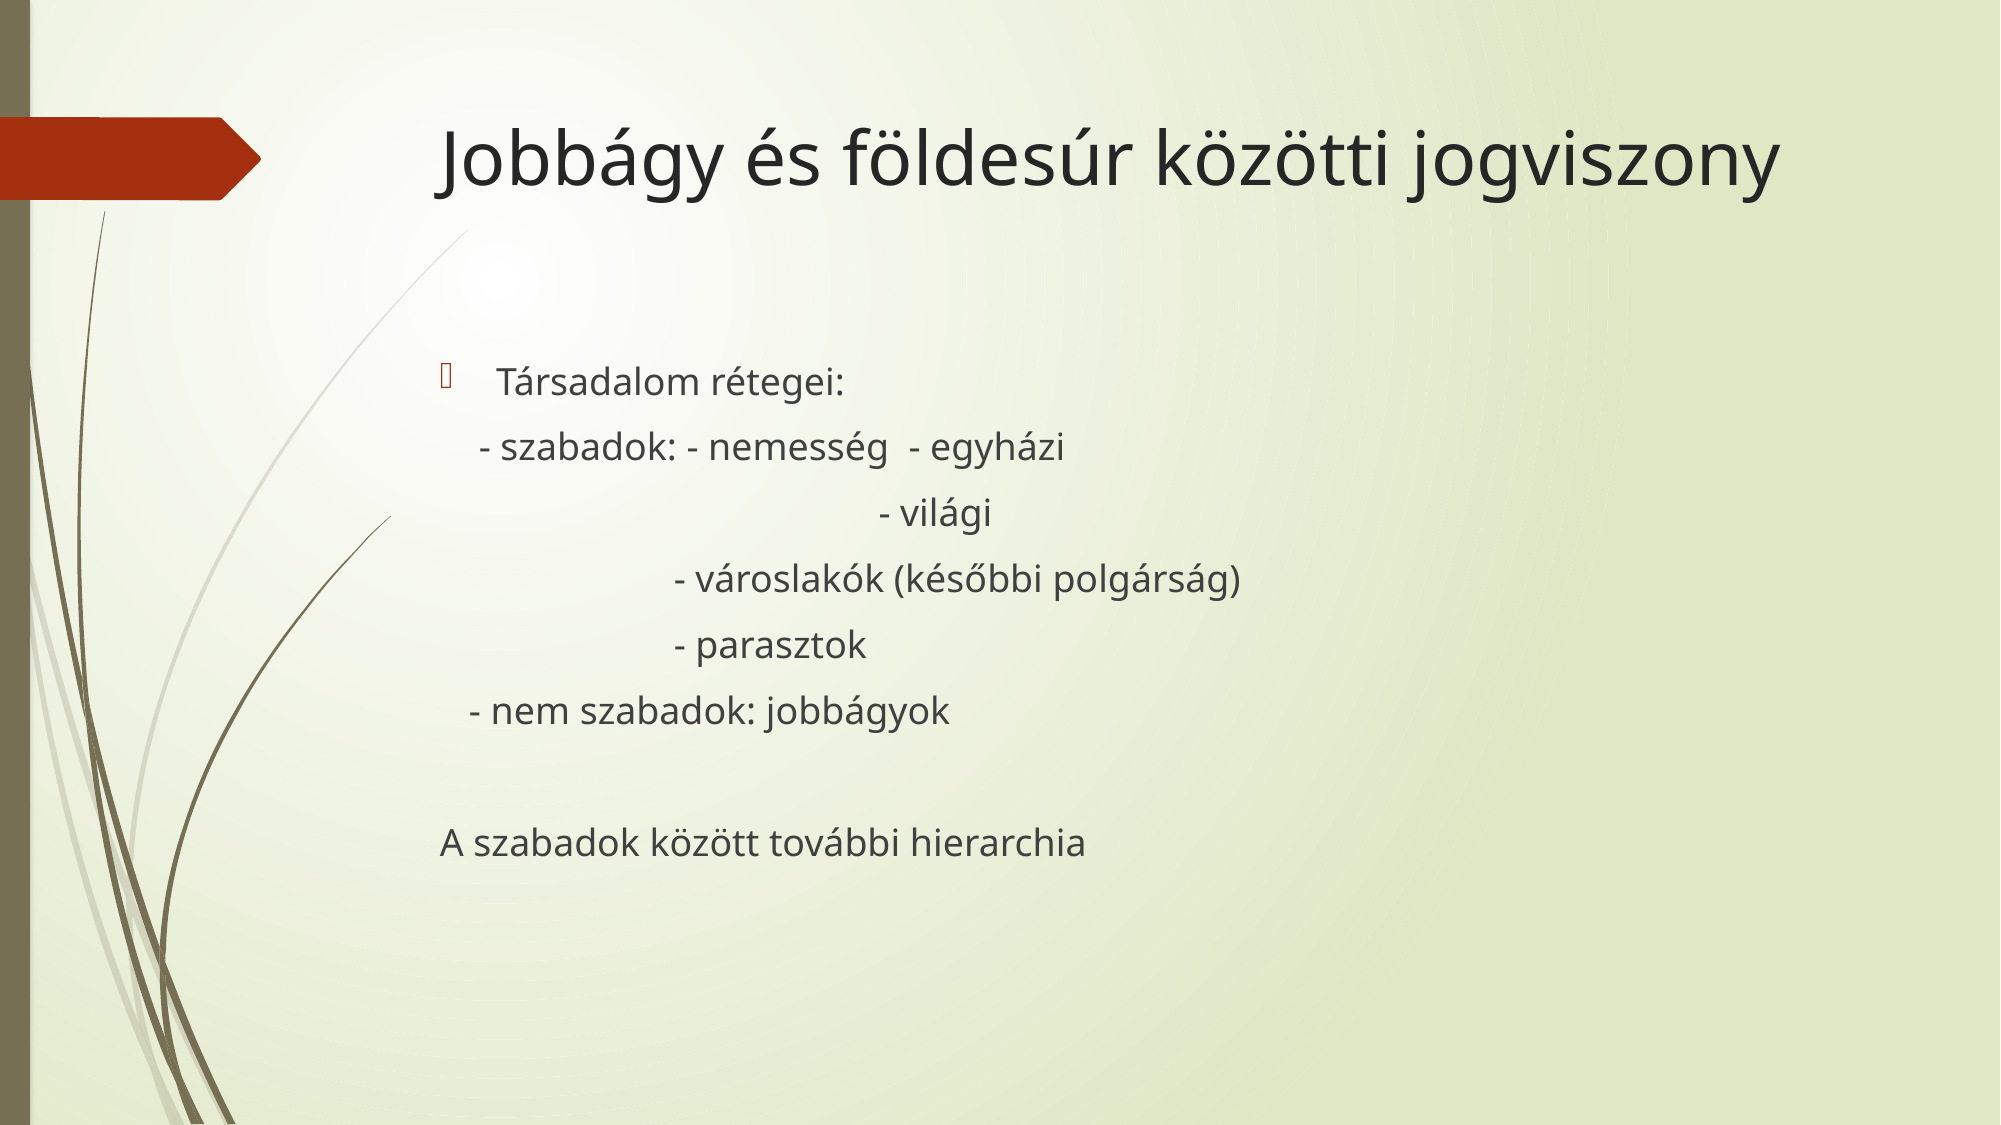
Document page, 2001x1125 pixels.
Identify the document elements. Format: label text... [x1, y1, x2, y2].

list Társadalom rétegei: - szabadok: - nemesség - egyházi - világi - városlakók (későbbi polgárság) - parasztok - nem szabadok: jobbágyok A szabadok között további hierarchia [424, 350, 1888, 970]
title Jobbágy és földesúr közötti jogviszony [425, 102, 1888, 313]
